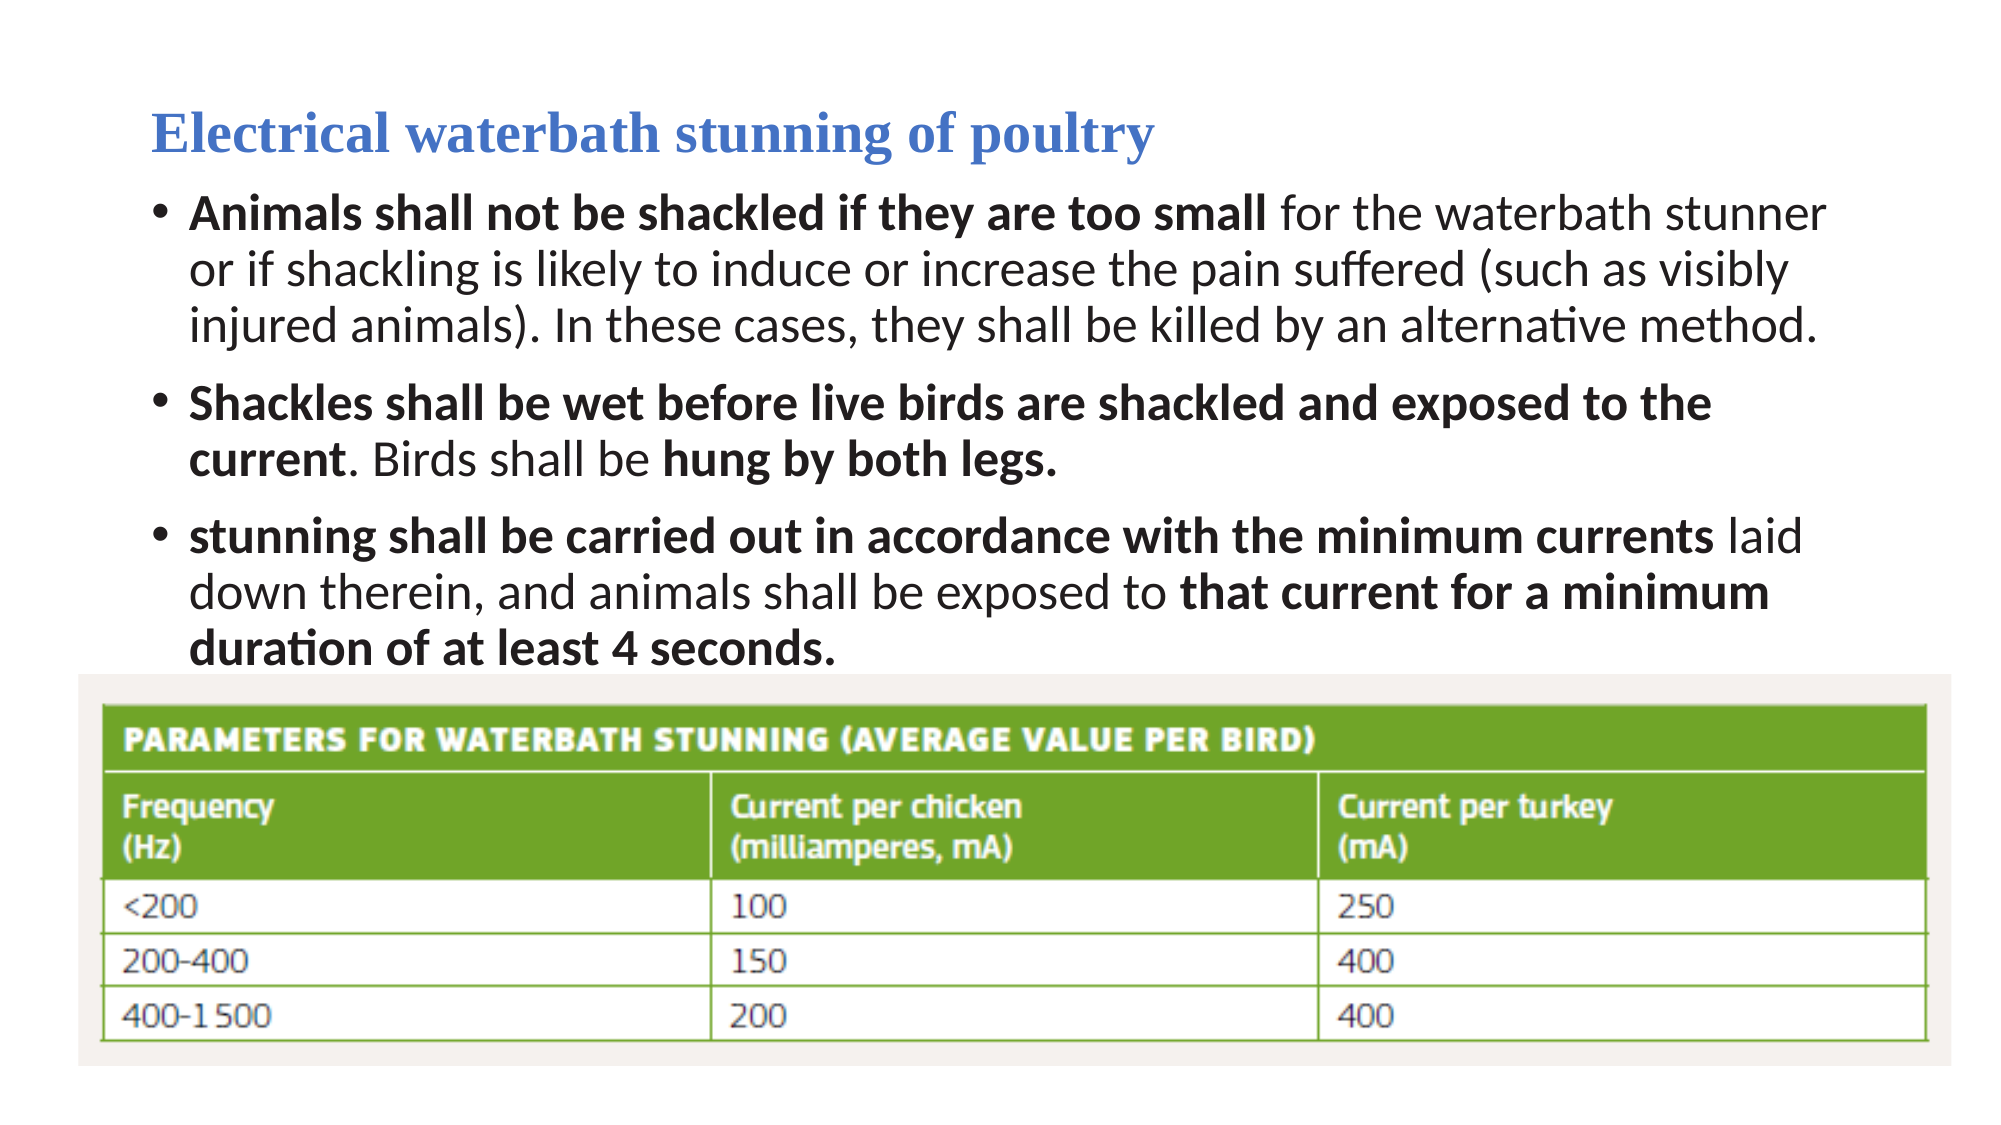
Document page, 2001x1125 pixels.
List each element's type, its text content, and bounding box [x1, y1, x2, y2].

list Electrical waterbath stunning of poultry Animals shall not be shackled if they are too small for the waterbath stunner or if shackling is likely to induce or increase the pain suffered (such as visibly injured animals). In these cases, they shall be killed by an alternative method. Shackles shall be wet before live birds are shackled and exposed to the current. Birds shall be hung by both legs. stunning shall be carried out in accordance with the minimum currents laid down therein, and animals shall be exposed to that current for a minimum duration of at least 4 seconds. [136, 94, 1863, 674]
picture [78, 674, 1952, 1066]
